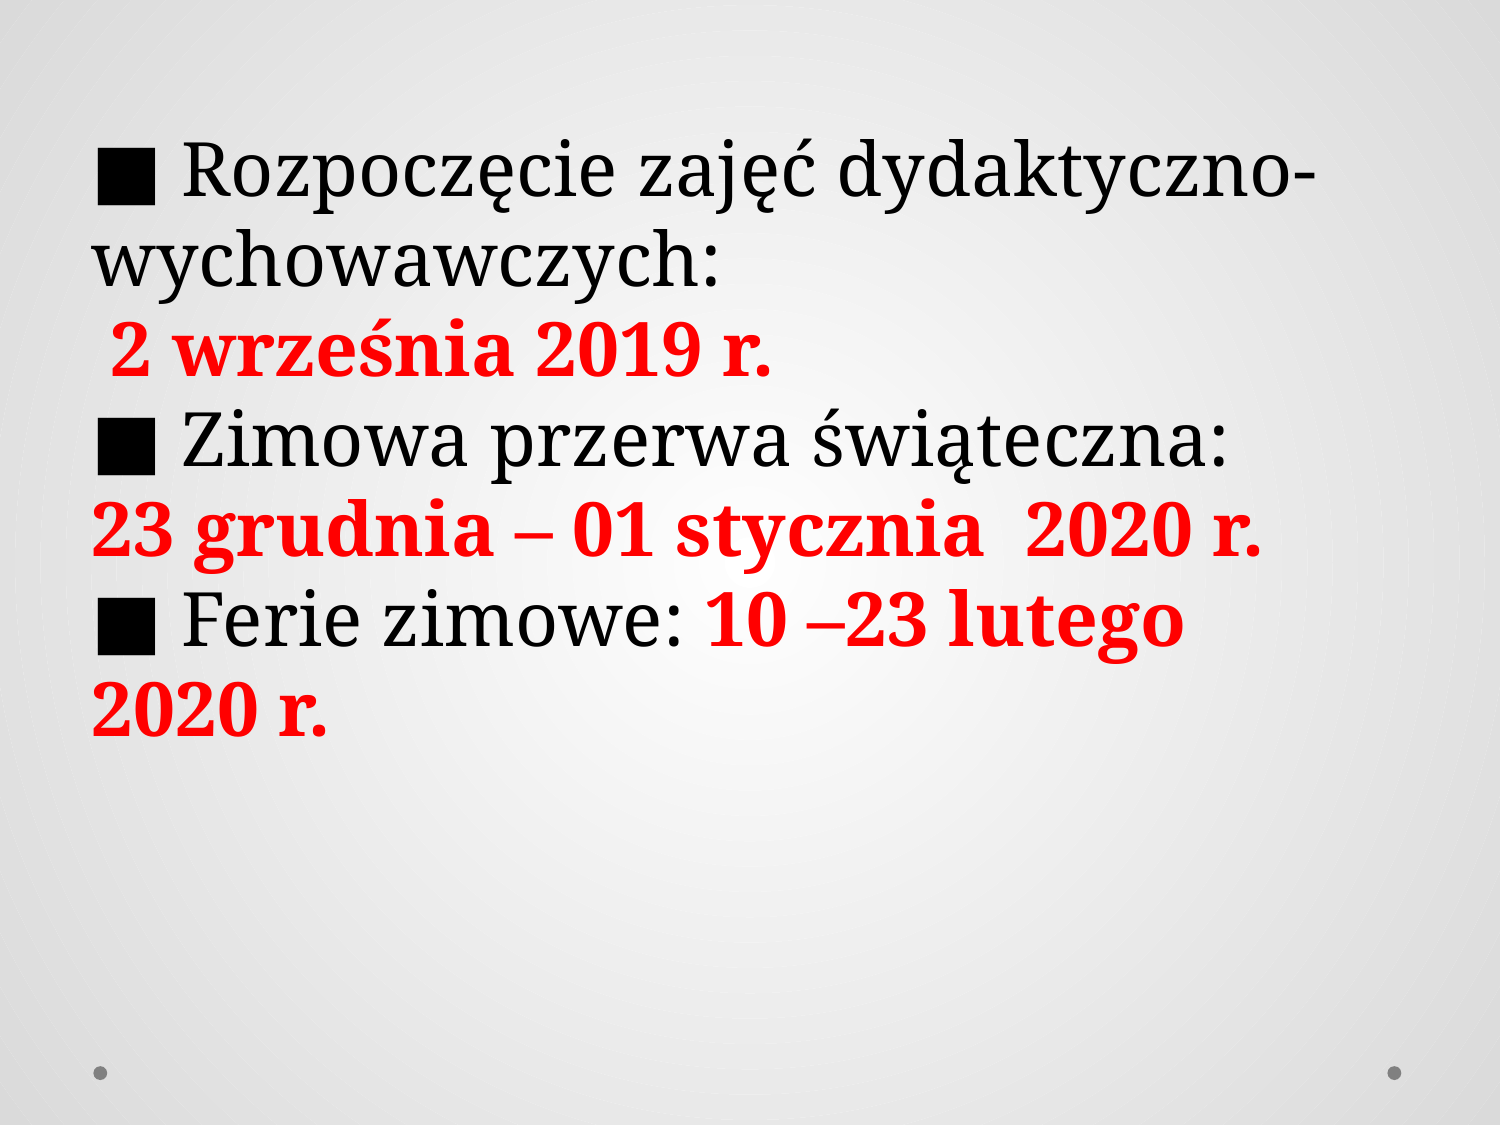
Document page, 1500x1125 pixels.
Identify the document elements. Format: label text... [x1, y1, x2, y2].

text_box ■ Rozpoczęcie zajęć dydaktyczno-wychowawczych: 2 września 2019 r. ■ Zimowa przerwa świąteczna: 23 grudnia – 01 stycznia 2020 r. ■ Ferie zimowe: 10 –23 lutego 2020 r. [76, 113, 1341, 849]
